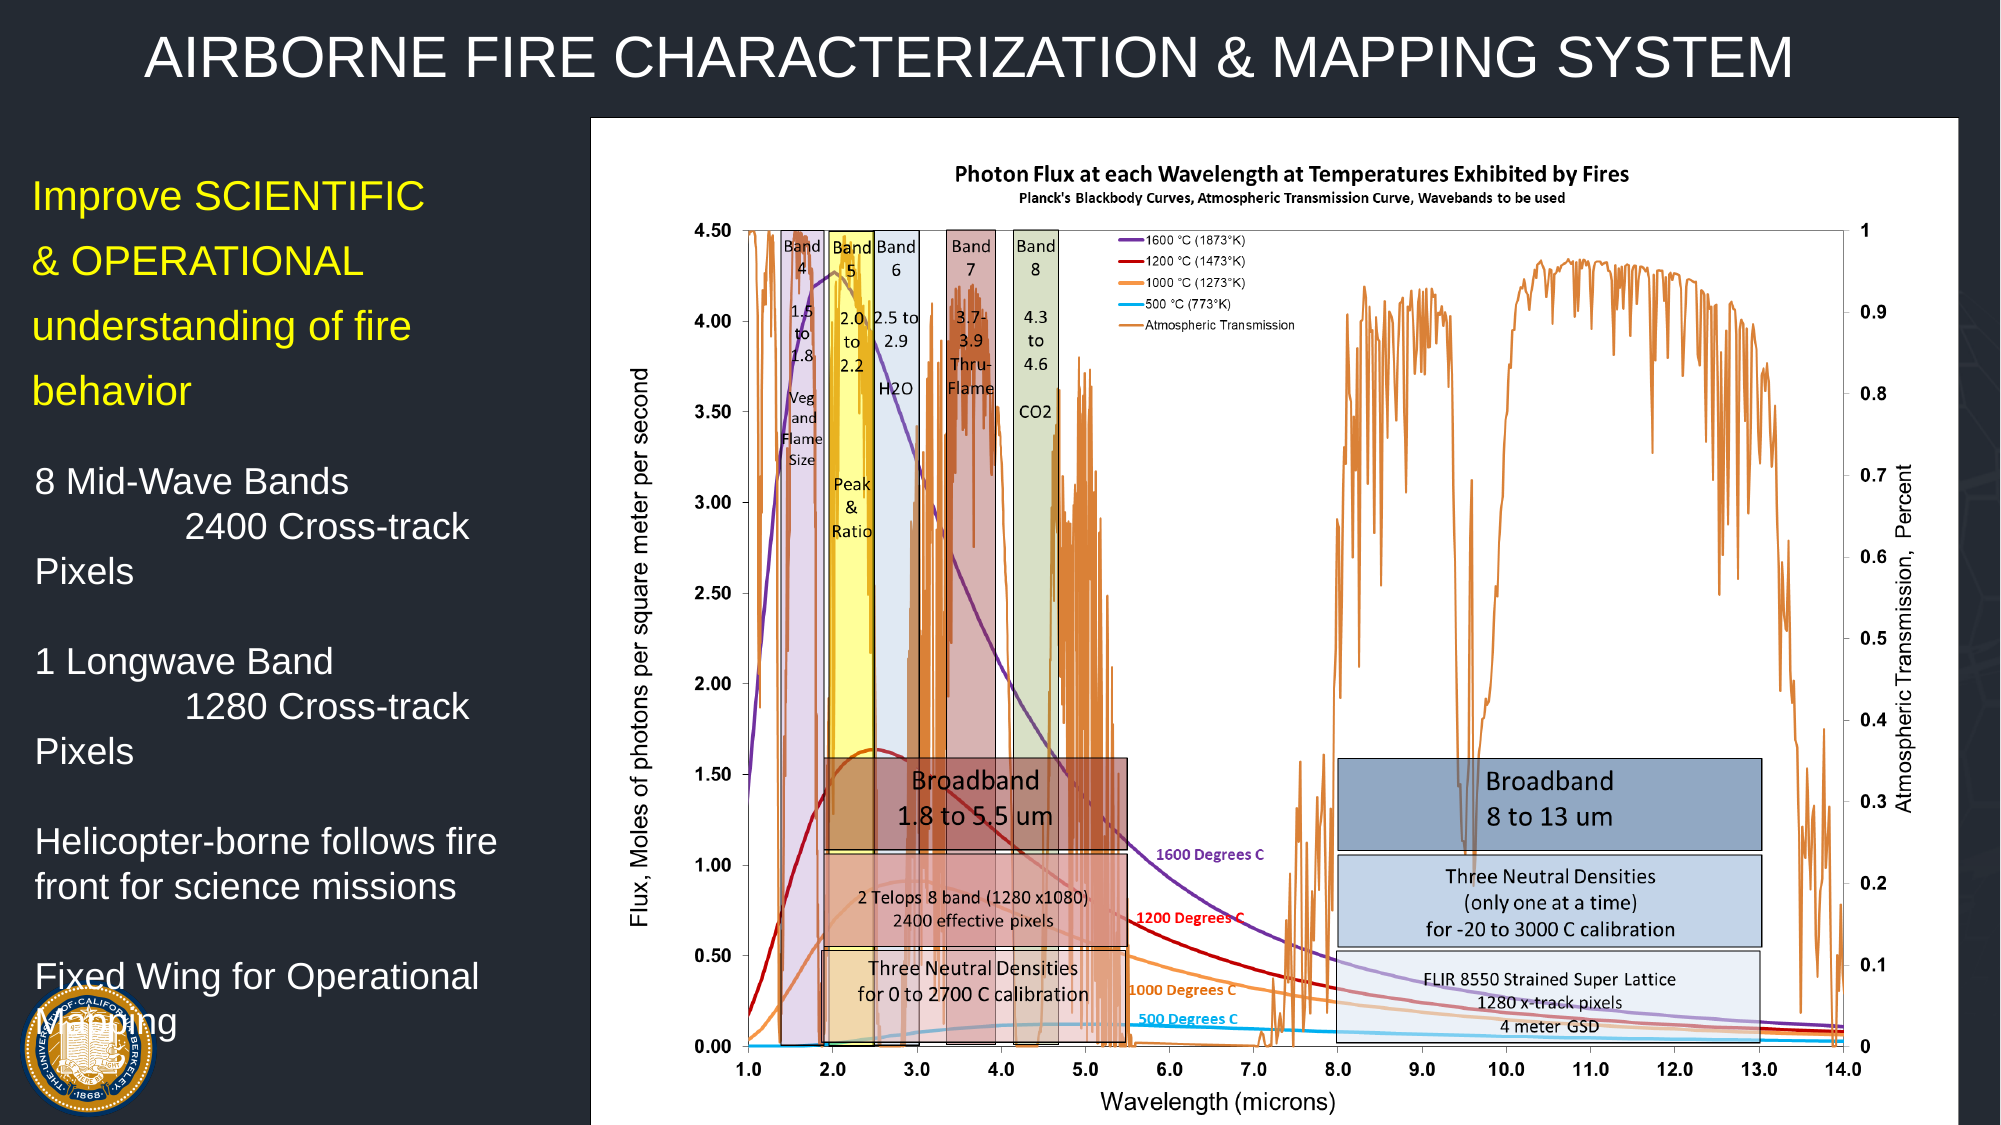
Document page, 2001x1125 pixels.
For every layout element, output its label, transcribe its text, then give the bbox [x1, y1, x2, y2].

text_box 8 Mid-Wave Bands 2400 Cross-track Pixels 1 Longwave Band 1280 Cross-track Pixels Helicopter-borne follows fire front for science missions Fixed Wing for Operational Mapping [19, 449, 535, 1050]
title AIRBORNE FIRE CHARACTERIZATION & MAPPING SYSTEM [130, 11, 1898, 118]
picture [0, 0, 2001, 1125]
text_box Improve SCIENTIFIC & OPERATIONAL understanding of fire behavior [0, 146, 479, 221]
